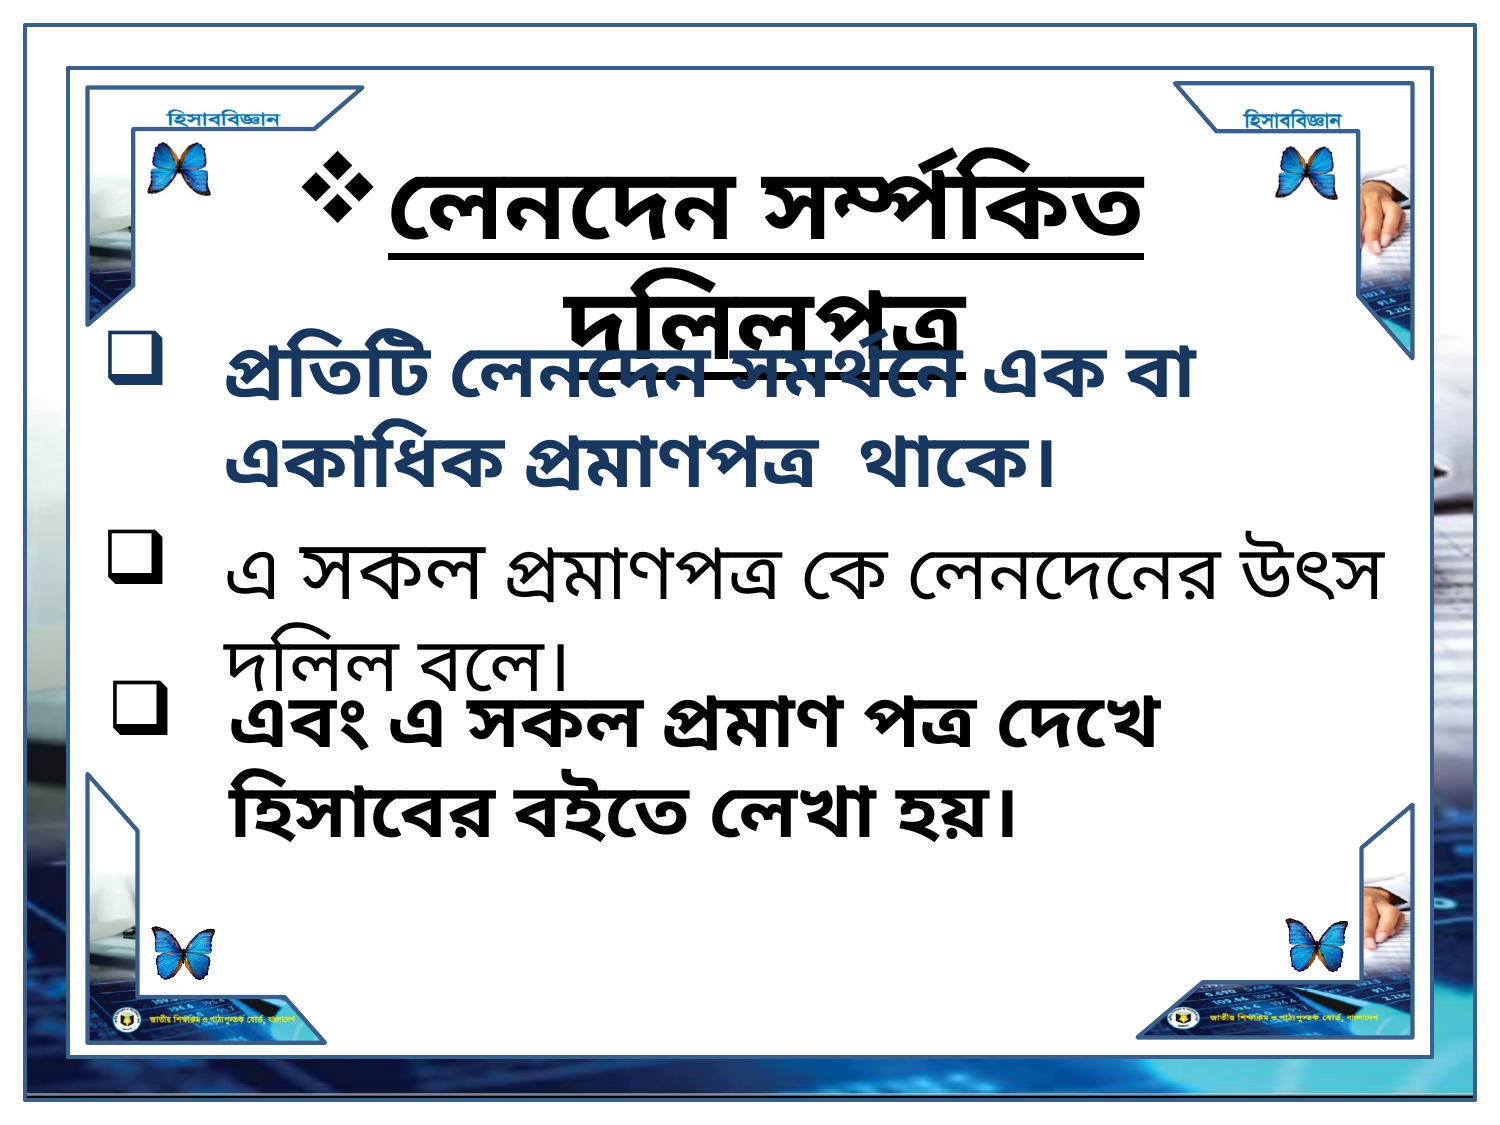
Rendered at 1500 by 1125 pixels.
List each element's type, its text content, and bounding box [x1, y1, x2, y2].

picture [27, 27, 1473, 1098]
text_box প্রতিটি লেনদেন সমর্থনে এক বা একাধিক প্রমাণপত্র থাকে। [87, 315, 1413, 508]
text_box এ সকল প্রমাণপত্র কে লেনদেনের উৎস দলিল বলে। [87, 508, 1413, 714]
text_box লেনদেন সর্ম্পকিত দলিলপত্র [212, 132, 1225, 315]
text_box এবং এ সকল প্রমাণ পত্র দেখে হিসাবের বইতে লেখা হয়। [92, 665, 1418, 861]
